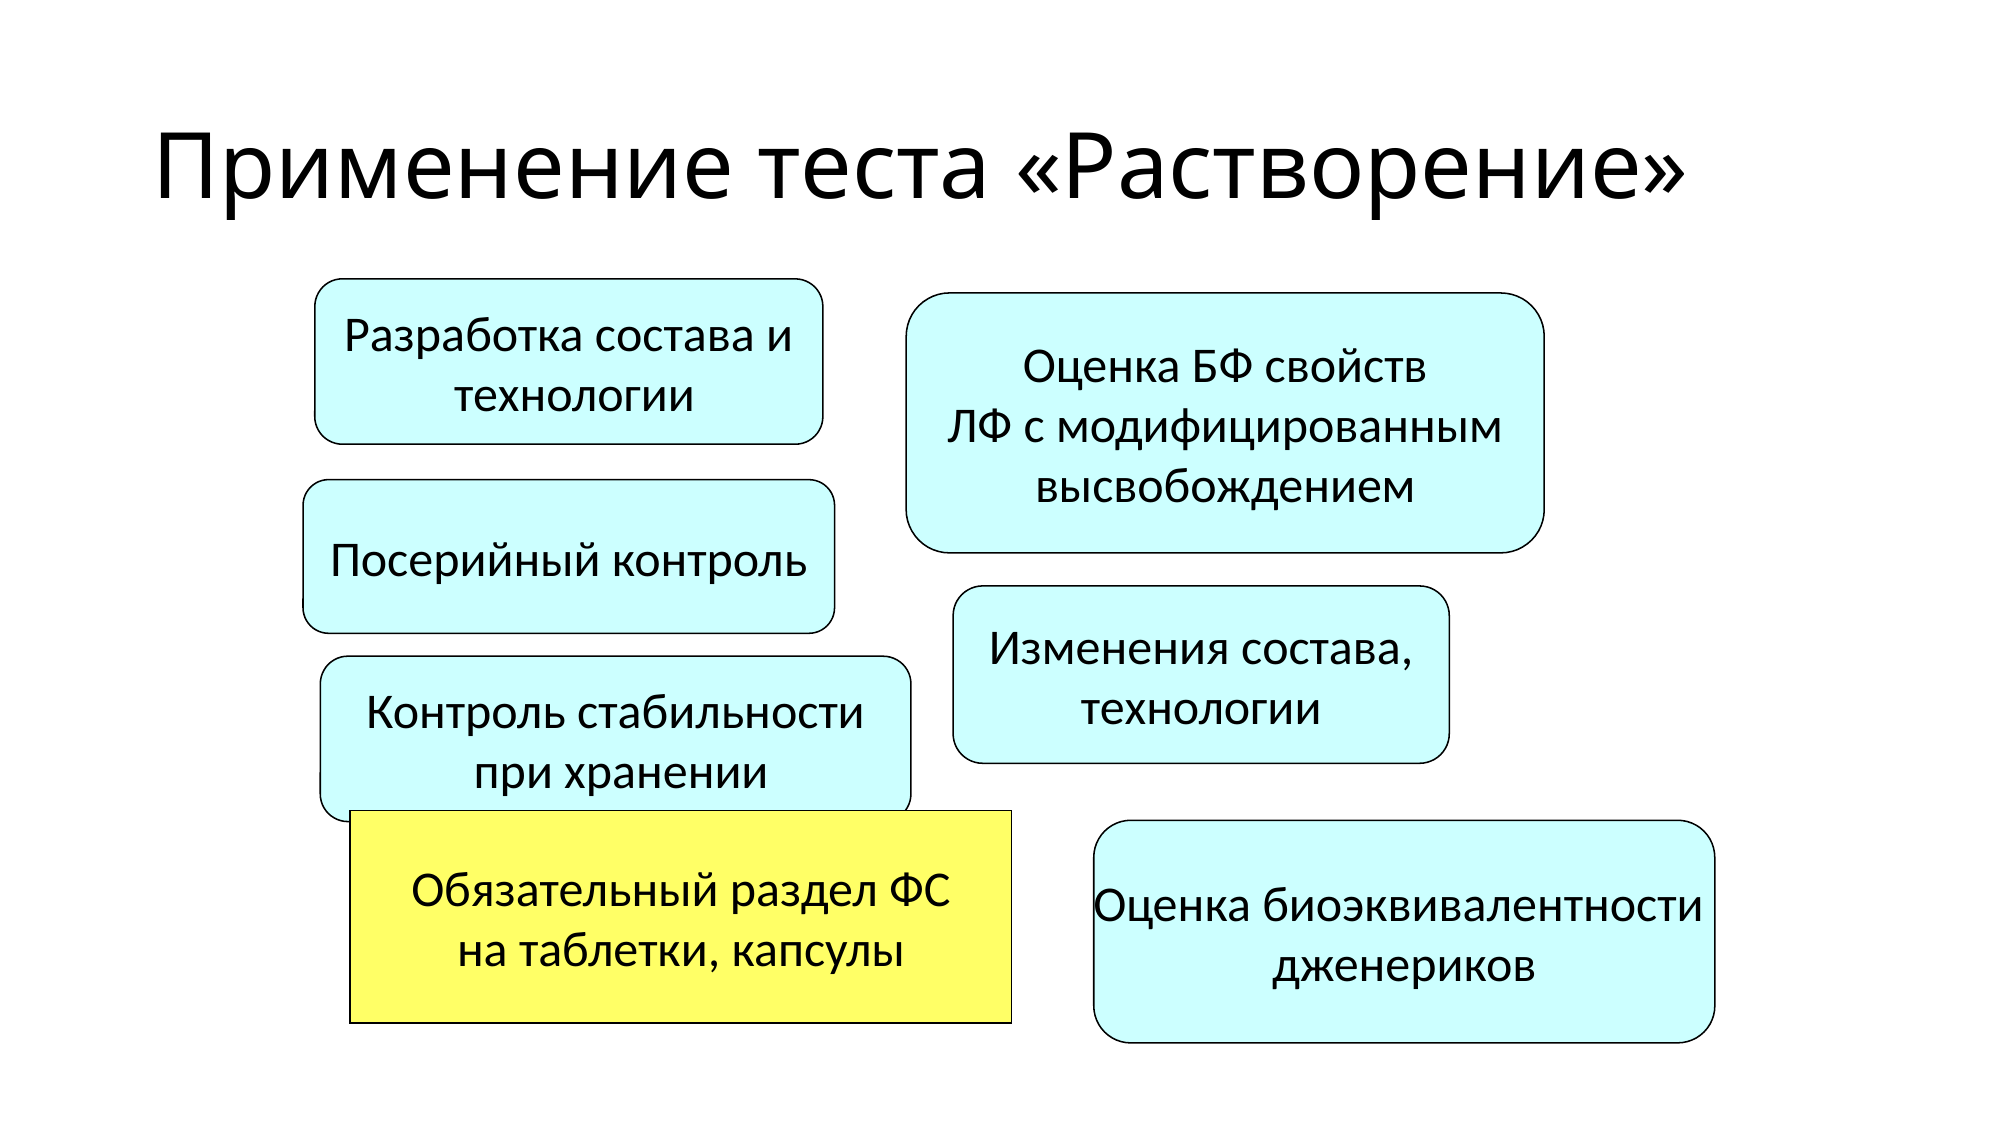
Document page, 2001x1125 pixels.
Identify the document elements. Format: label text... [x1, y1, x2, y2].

text_box Посерийный контроль [303, 479, 835, 634]
text_box Оценка БФ свойств ЛФ с модифицированным высвобождением [906, 292, 1545, 553]
text_box Контроль стабильности при хранении [320, 656, 911, 822]
text_box Изменения состава, технологии [953, 585, 1450, 764]
text_box Обязательный раздел ФС на таблетки, капсулы [350, 810, 1012, 1024]
title Применение теста «Растворение» [137, 59, 1863, 278]
text_box Оценка биоэквивалентности дженериков [1093, 820, 1715, 1043]
text_box Разработка состава и технологии [314, 278, 823, 445]
